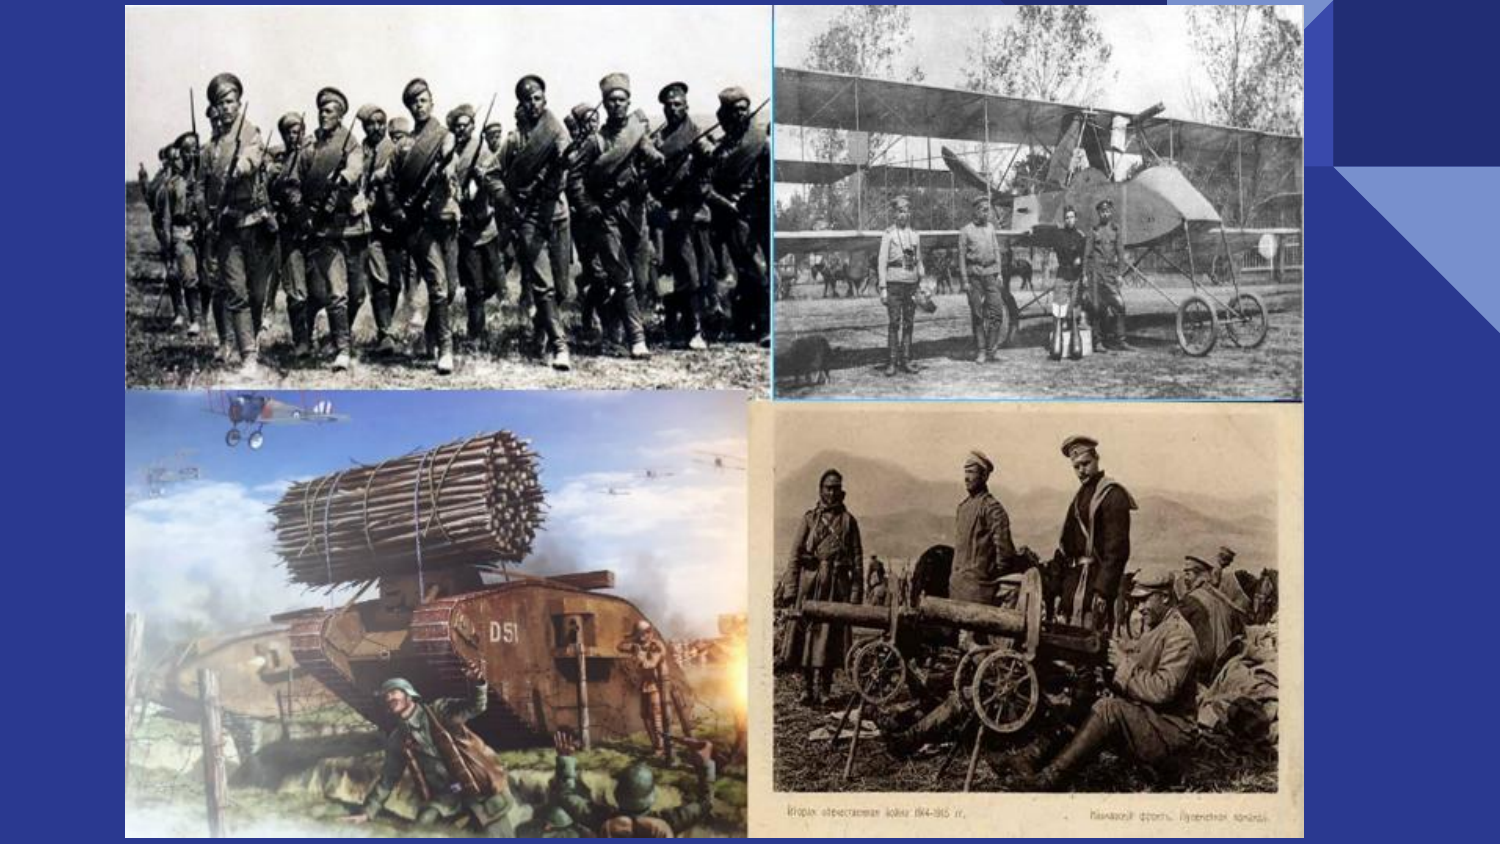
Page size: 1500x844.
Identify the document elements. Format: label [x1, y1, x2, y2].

picture [125, 5, 1304, 838]
